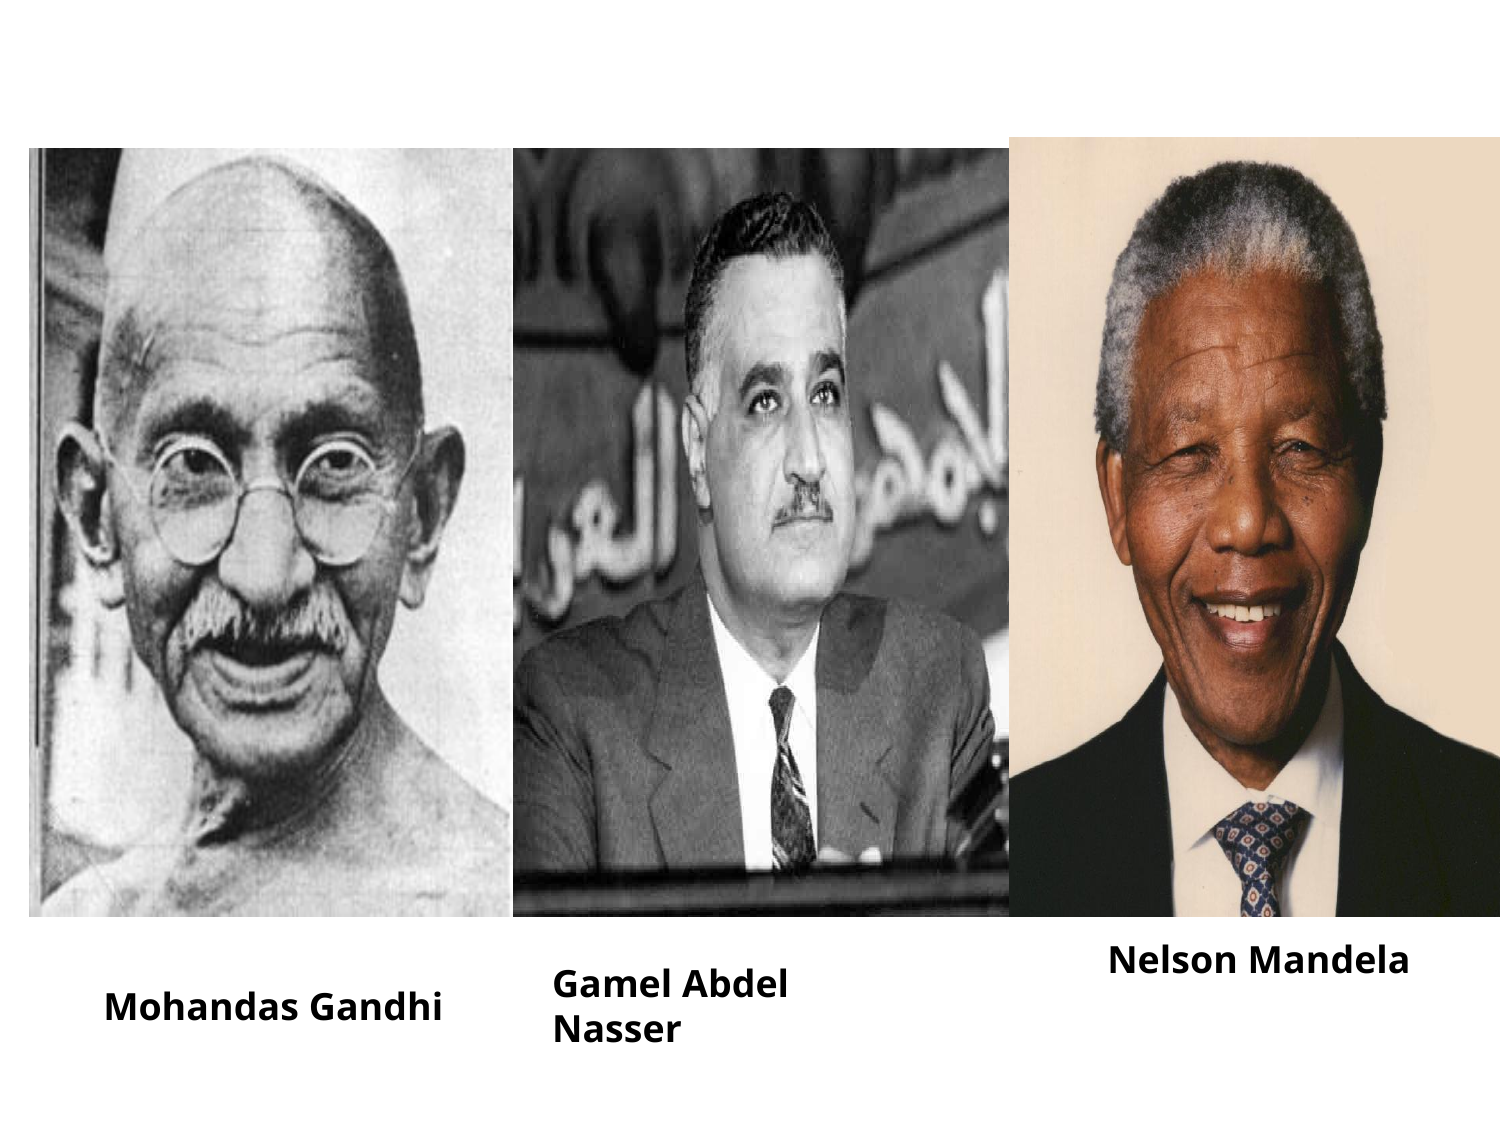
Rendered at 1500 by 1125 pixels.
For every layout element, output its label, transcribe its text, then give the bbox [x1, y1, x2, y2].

text_box Gamel Abdel Nasser [537, 952, 904, 1057]
text_box Nelson Mandela [1092, 928, 1459, 989]
picture [29, 136, 1500, 918]
text_box Mohandas Gandhi [88, 975, 479, 1036]
